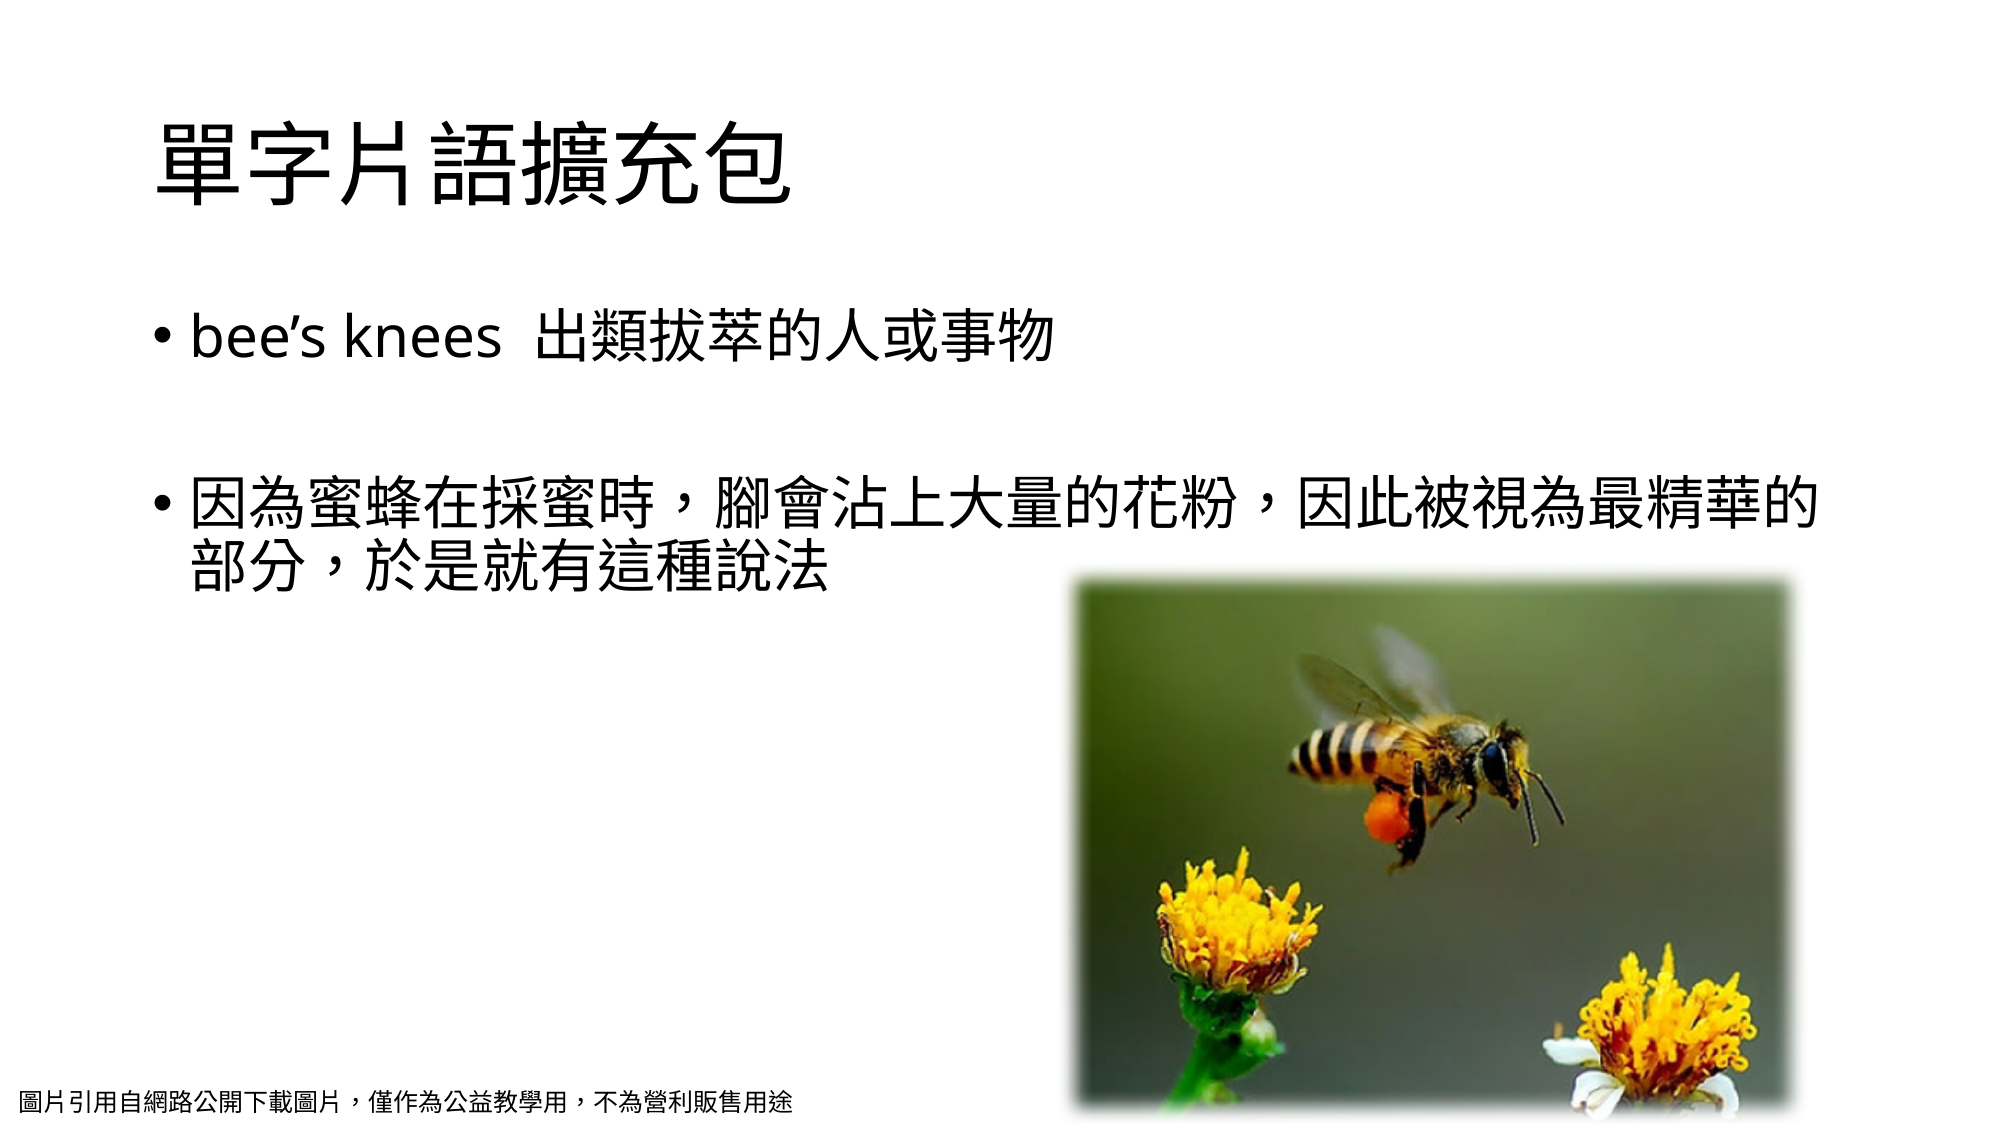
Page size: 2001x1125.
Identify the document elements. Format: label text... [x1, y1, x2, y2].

title 單字片語擴充包 [137, 59, 1863, 278]
picture [1057, 561, 1808, 1125]
text_box 圖片引用自網路公開下載圖片，僅作為公益教學用，不為營利販售用途 [4, 1079, 809, 1125]
list bee’s knees 出類拔萃的人或事物 因為蜜蜂在採蜜時，腳會沾上大量的花粉，因此被視為最精華的部分，於是就有這種說法 [137, 299, 1863, 1014]
